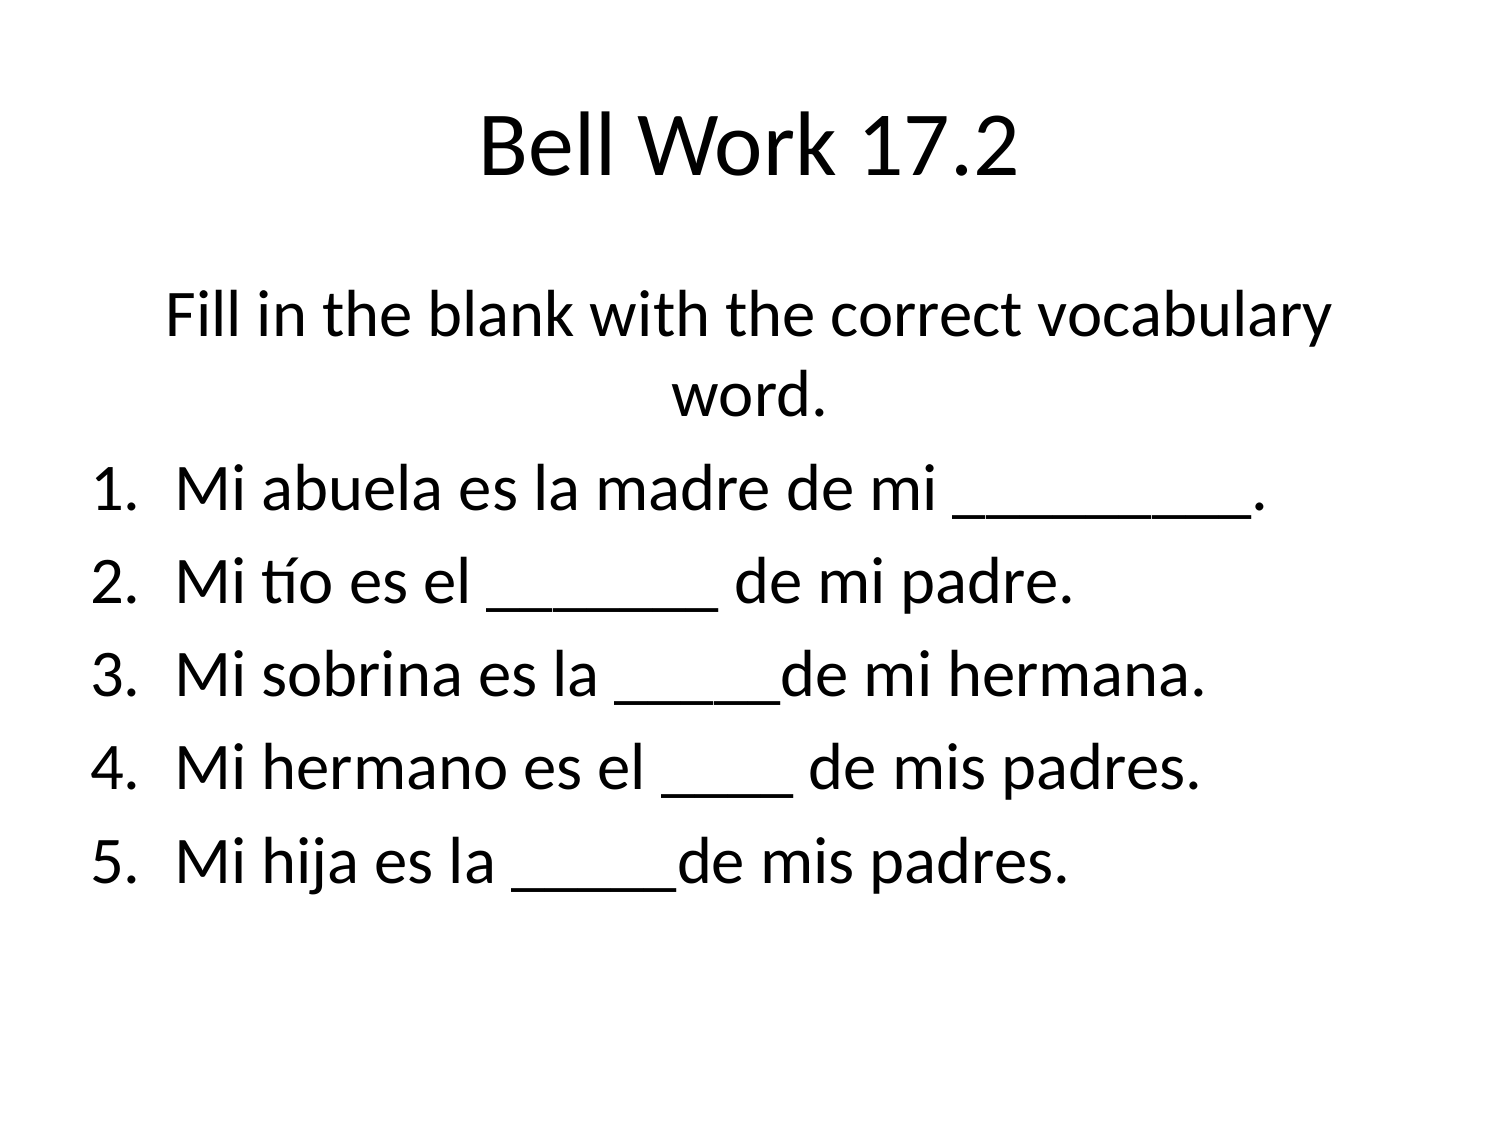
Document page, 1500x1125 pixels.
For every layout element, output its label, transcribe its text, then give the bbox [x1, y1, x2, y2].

list Fill in the blank with the correct vocabulary word. Mi abuela es la madre de mi _________. Mi tío es el _______ de mi padre. Mi sobrina es la _____de mi hermana. Mi hermano es el ____ de mis padres. Mi hija es la _____de mis padres. [75, 262, 1425, 1005]
title Bell Work 17.2 [75, 45, 1425, 233]
